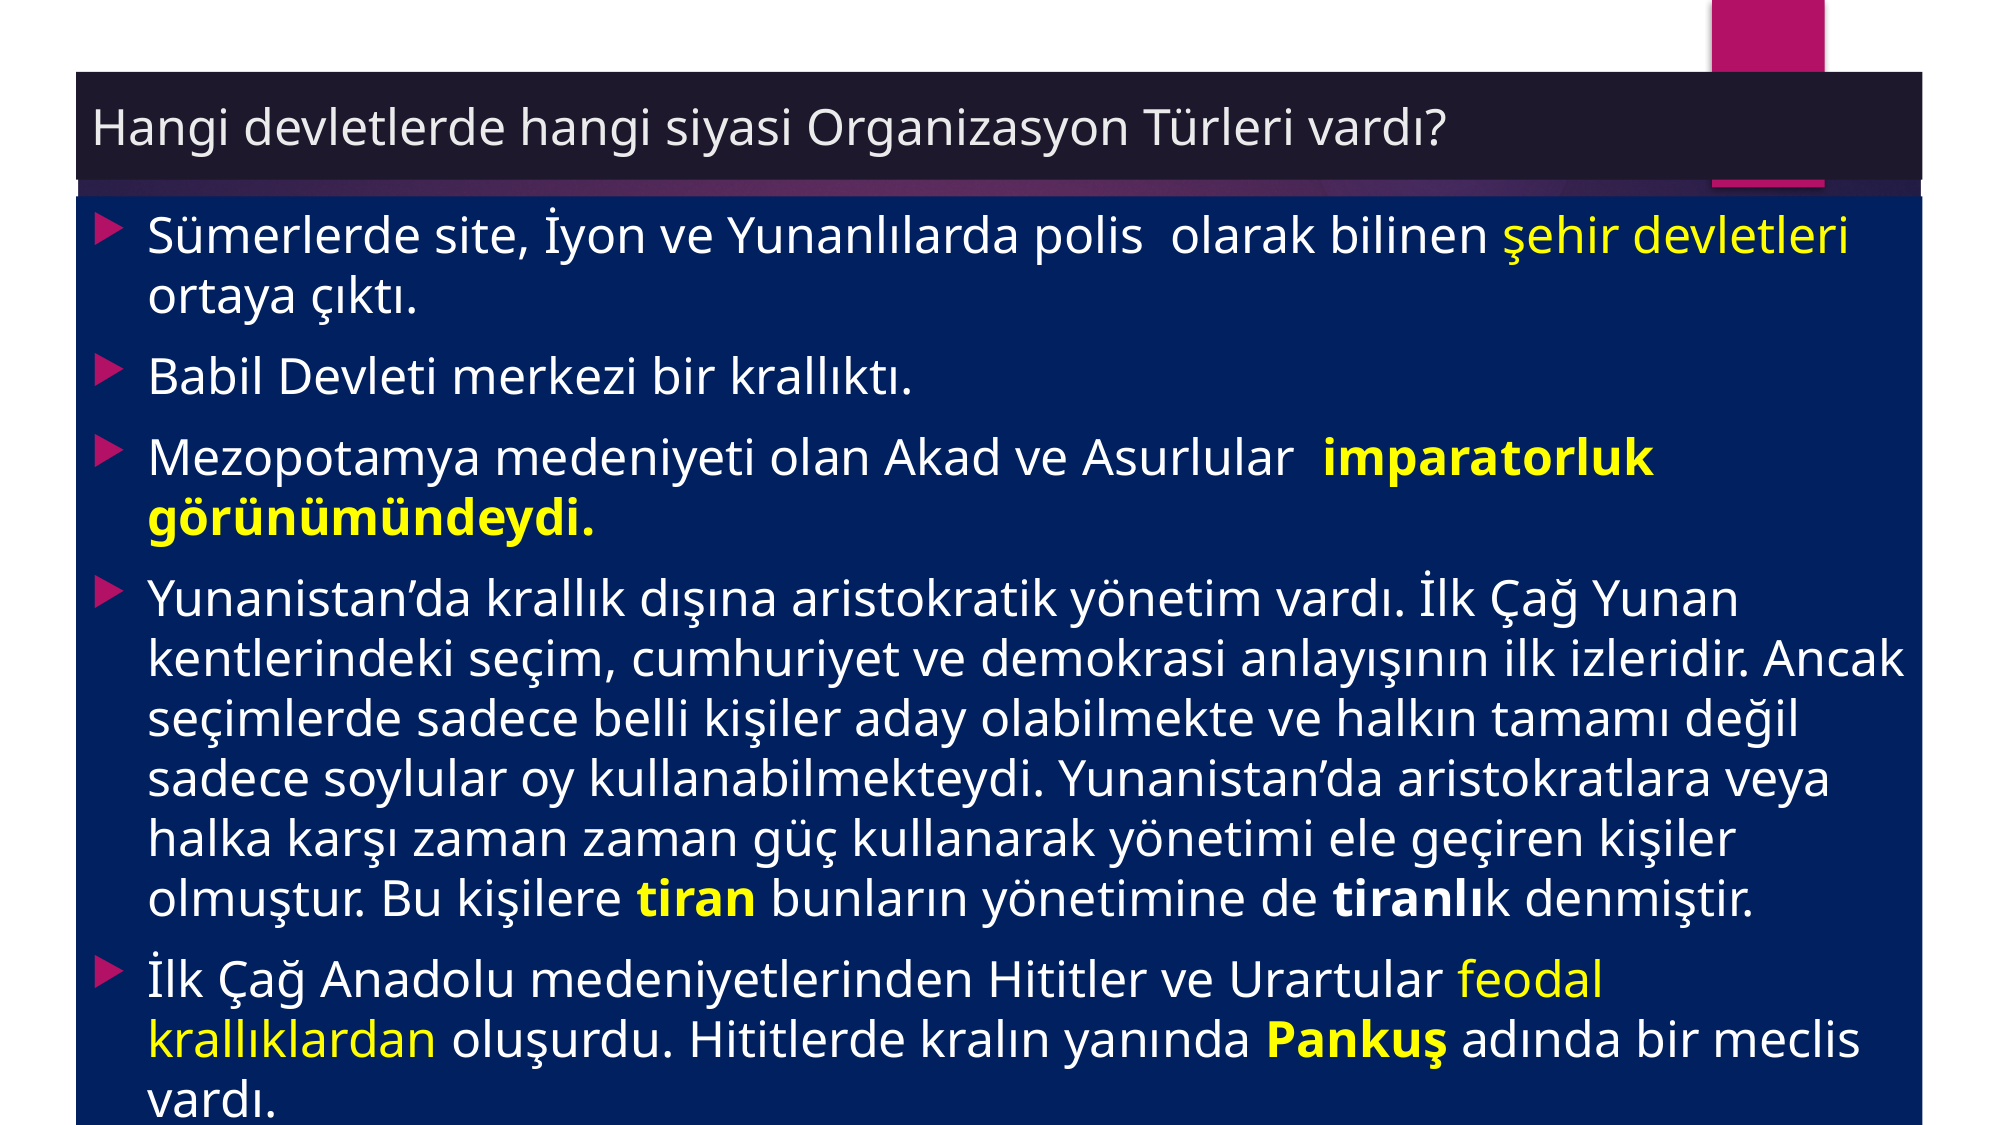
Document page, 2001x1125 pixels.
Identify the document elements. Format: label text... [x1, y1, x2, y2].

title Hangi devletlerde hangi siyasi Organizasyon Türleri vardı? [76, 71, 1923, 180]
list Sümerlerde site, İyon ve Yunanlılarda polis olarak bilinen şehir devletleri ortaya çıktı. Babil Devleti merkezi bir krallıktı. Mezopotamya medeniyeti olan Akad ve Asurlular imparatorluk görünümündeydi. Yunanistan’da krallık dışına aristokratik yönetim vardı. İlk Çağ Yunan kentlerindeki seçim, cumhuriyet ve demokrasi anlayışının ilk izleridir. Ancak seçimlerde sadece belli kişiler aday olabilmekte ve halkın tamamı değil sadece soylular oy kullanabilmekteydi. Yunanistan’da aristokratlara veya halka karşı zaman zaman güç kullanarak yönetimi ele geçiren kişiler olmuştur. Bu kişilere tiran bunların yönetimine de tiranlık denmiştir. İlk Çağ Anadolu medeniyetlerinden Hititler ve Urartular feodal krallıklardan oluşurdu. Hititlerde kralın yanında Pankuş adında bir meclis vardı. [76, 196, 1923, 1125]
